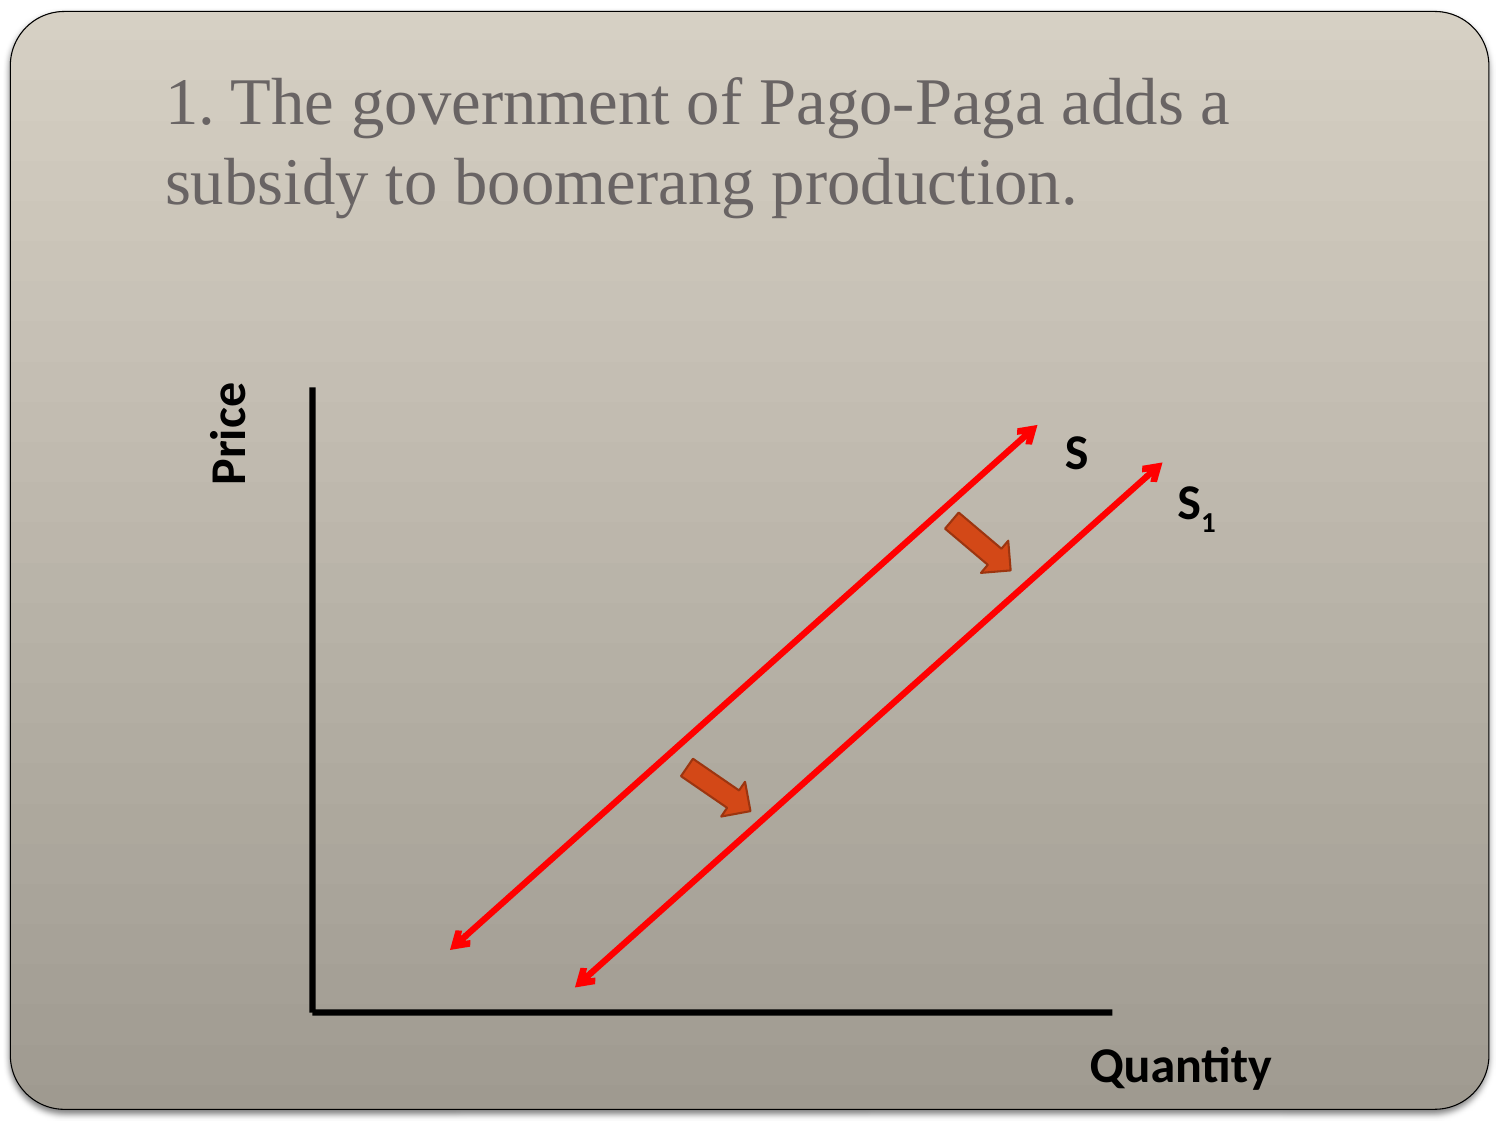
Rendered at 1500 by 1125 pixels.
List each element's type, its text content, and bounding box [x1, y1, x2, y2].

text_box S1 [1162, 462, 1300, 546]
title 1. The government of Pago-Paga adds a subsidy to boomerang production. [149, 44, 1426, 233]
text_box [574, 462, 1162, 988]
text_box Price [187, 300, 263, 501]
text_box [450, 424, 1038, 950]
text_box S [1049, 412, 1188, 488]
text_box [944, 511, 1012, 574]
text_box Quantity [1074, 1024, 1363, 1100]
text_box [680, 757, 752, 818]
